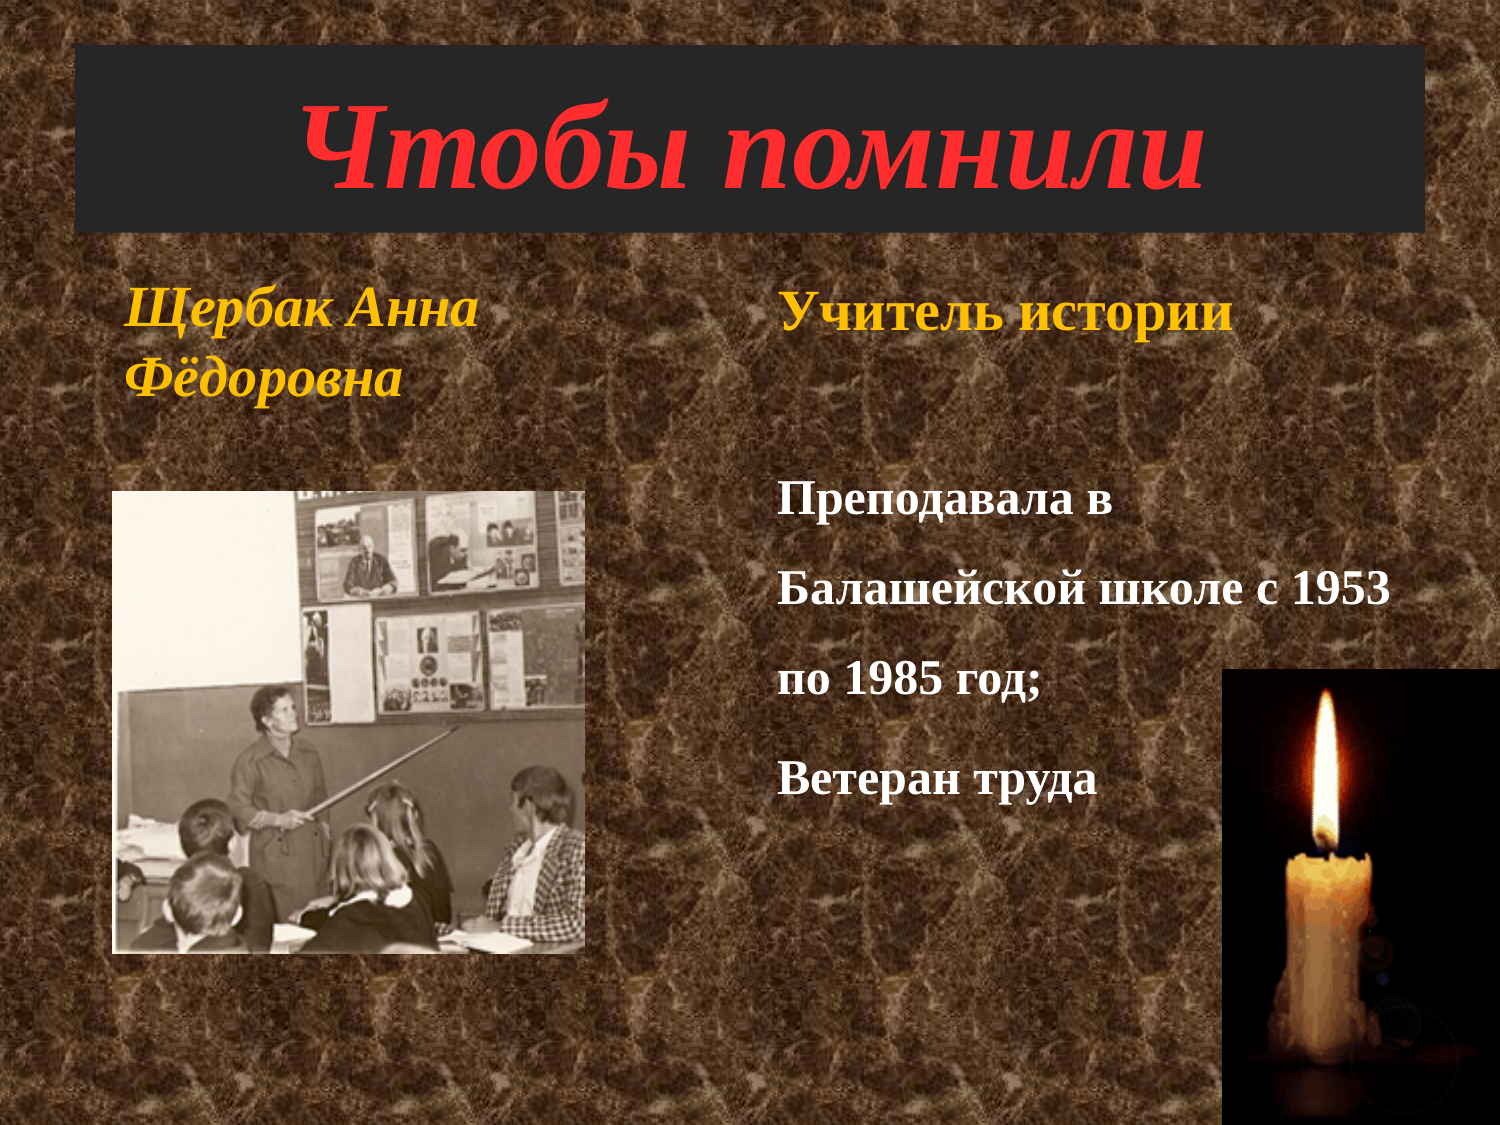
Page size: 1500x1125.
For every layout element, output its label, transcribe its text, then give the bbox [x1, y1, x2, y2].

list Преподавала в Балашейской школе с 1953 по 1985 год; Ветеран труда [761, 356, 1425, 1005]
title Чтобы помнили [75, 45, 1425, 233]
list Щербак Анна Фёдоровна [109, 281, 773, 486]
list [75, 444, 738, 1005]
picture [0, 0, 1500, 1125]
list Учитель истории [761, 251, 1425, 350]
